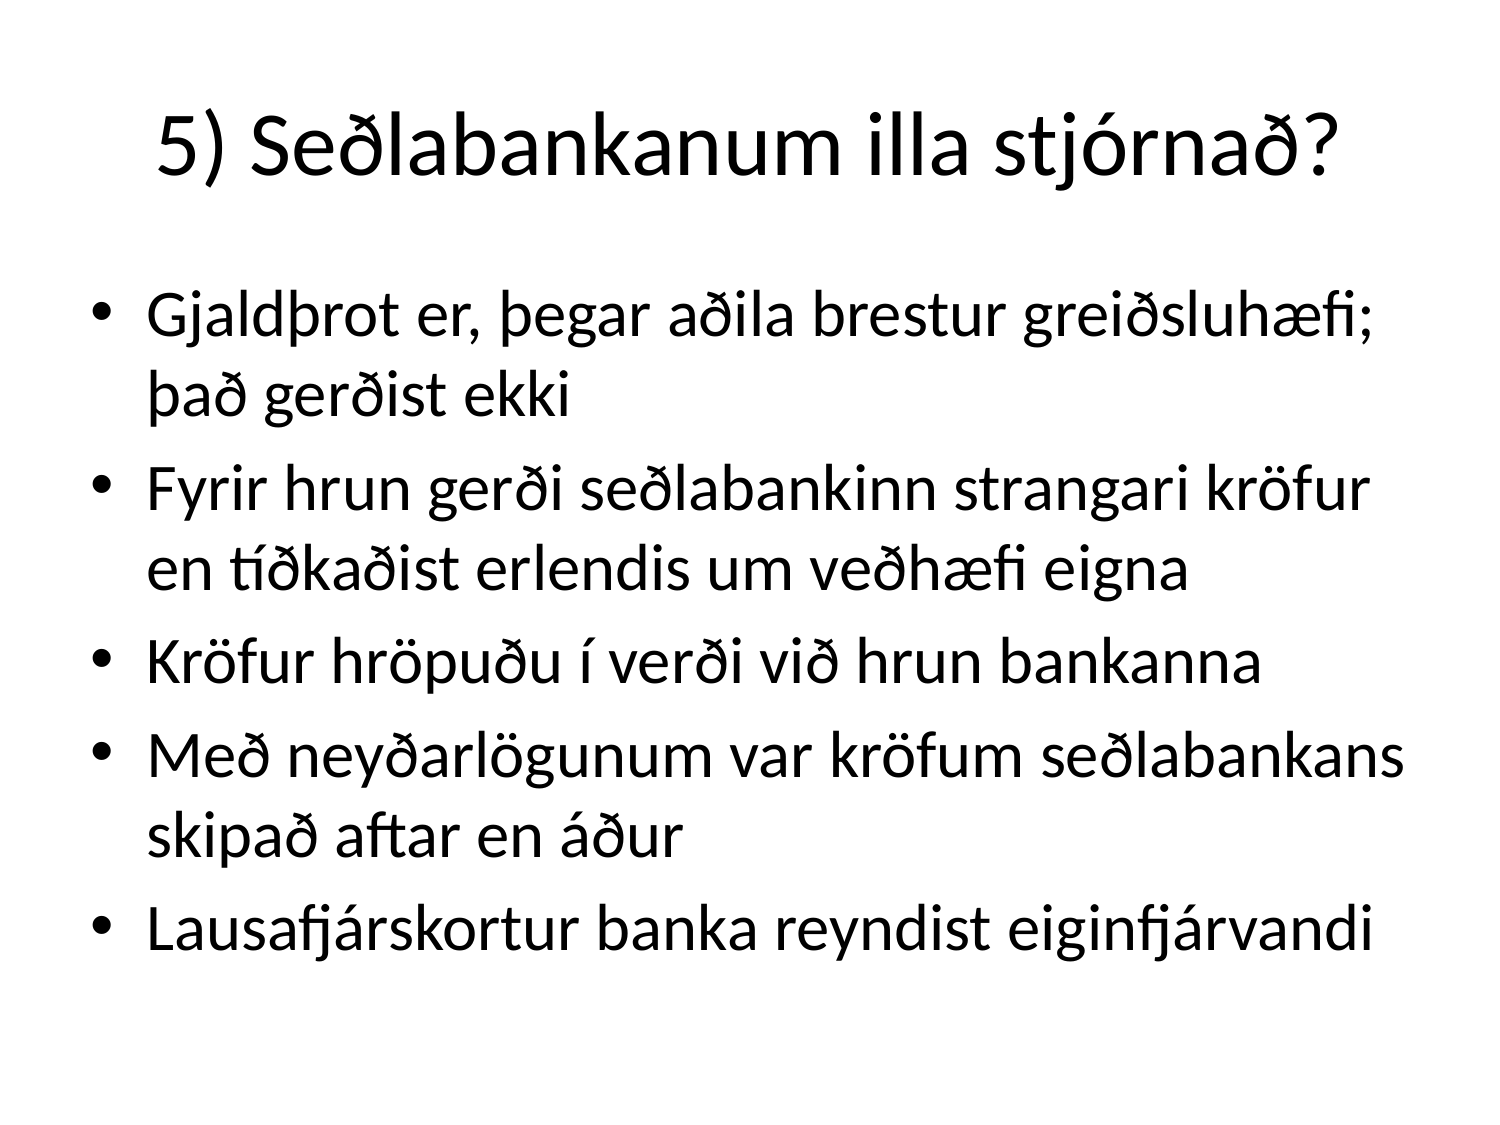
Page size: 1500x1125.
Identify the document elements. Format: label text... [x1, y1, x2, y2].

title 5) Seðlabankanum illa stjórnað? [75, 45, 1425, 233]
list Gjaldþrot er, þegar aðila brestur greiðsluhæfi; það gerðist ekki Fyrir hrun gerði seðlabankinn strangari kröfur en tíðkaðist erlendis um veðhæfi eigna Kröfur hröpuðu í verði við hrun bankanna Með neyðarlögunum var kröfum seðlabankans skipað aftar en áður Lausafjárskortur banka reyndist eiginfjárvandi [75, 262, 1425, 1005]
